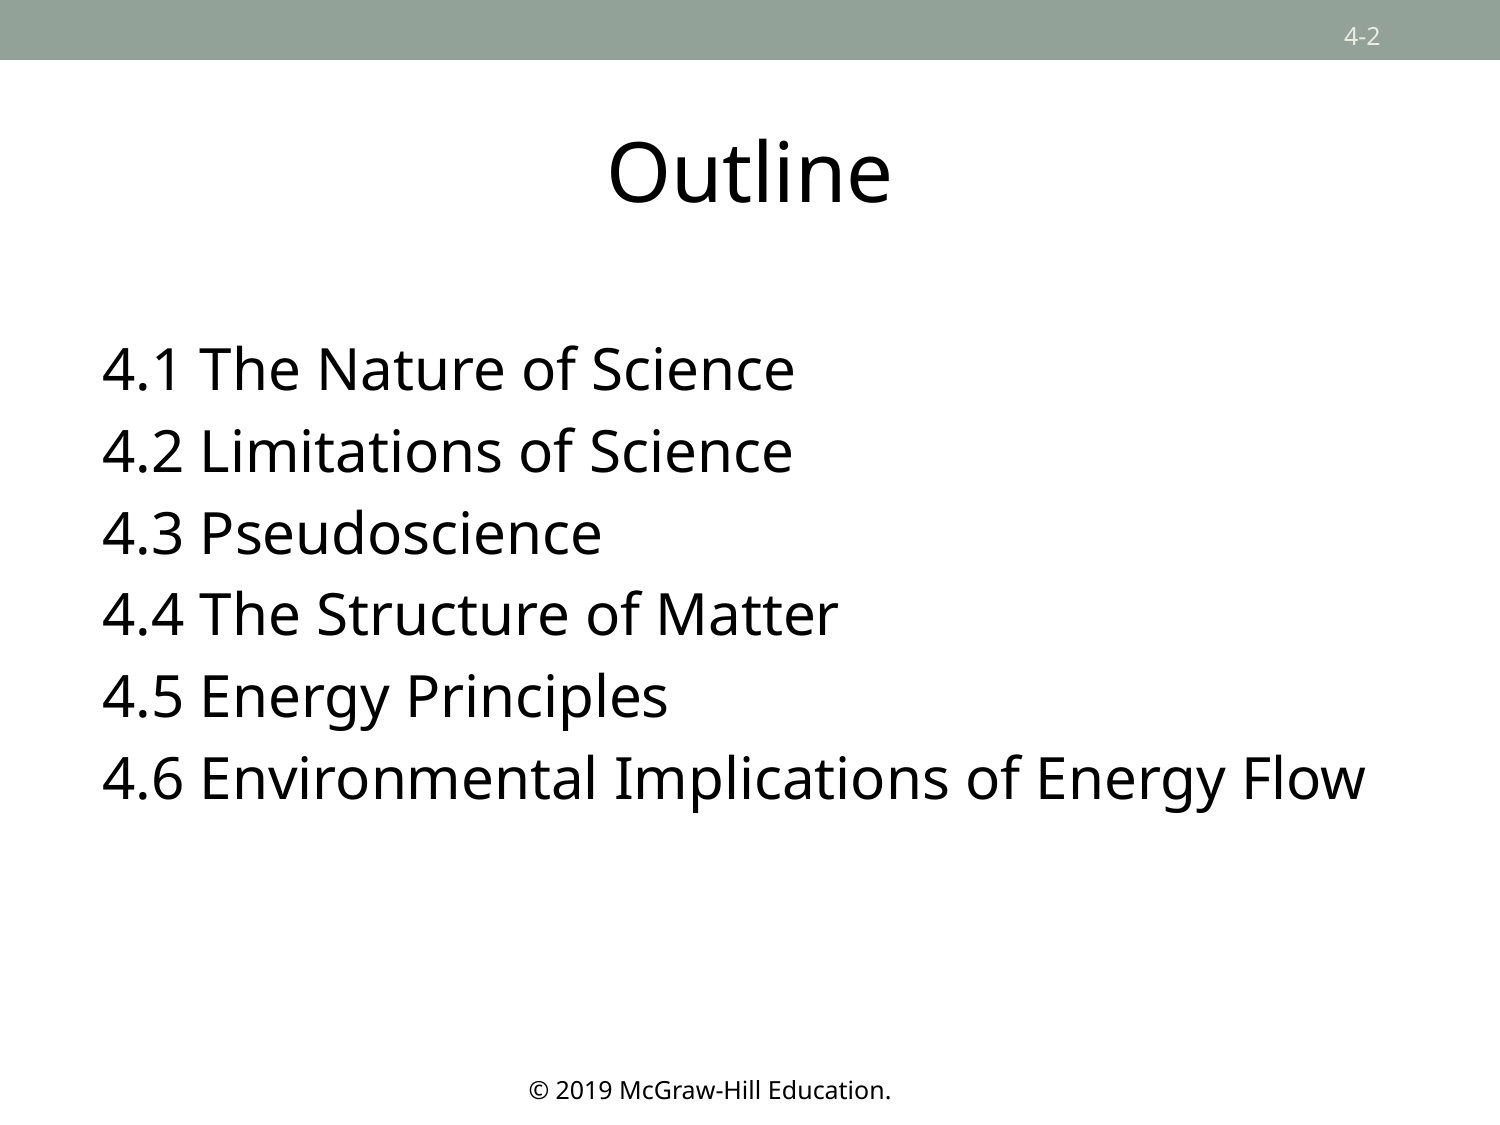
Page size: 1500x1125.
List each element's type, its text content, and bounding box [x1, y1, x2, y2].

list 4.1 The Nature of Science 4.2 Limitations of Science 4.3 Pseudoscience 4.4 The Structure of Matter 4.5 Energy Principles 4.6 Environmental Implications of Energy Flow [87, 324, 1438, 1038]
title Outline [75, 75, 1425, 263]
